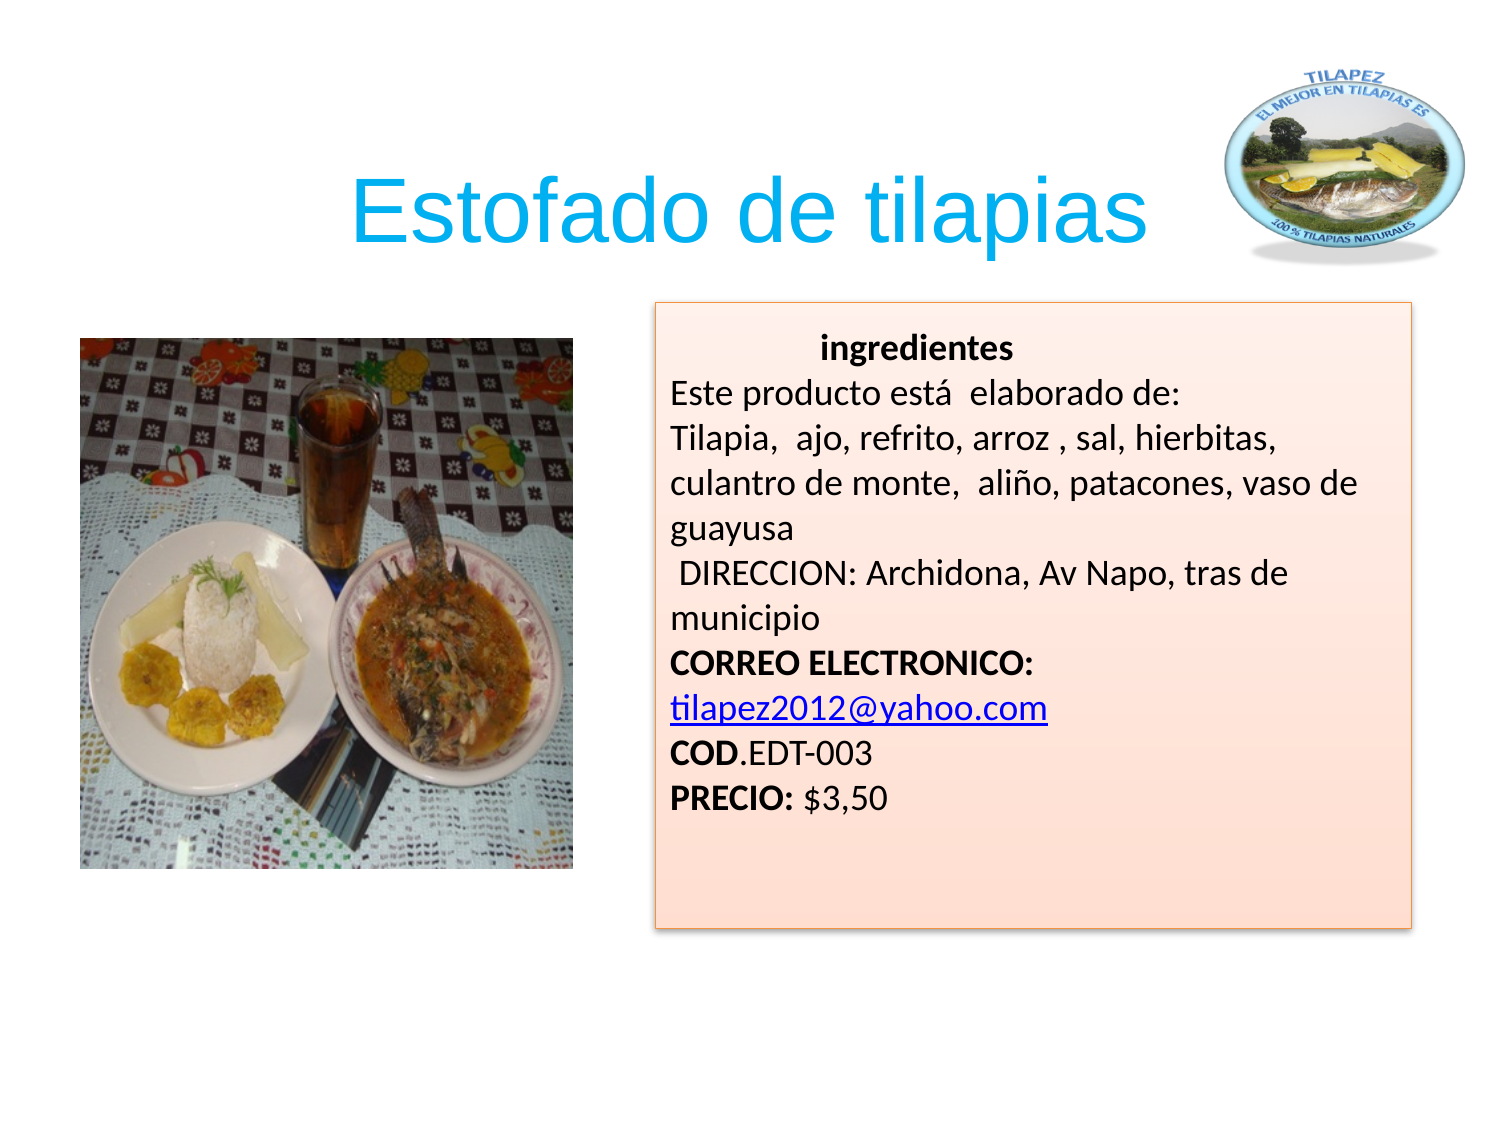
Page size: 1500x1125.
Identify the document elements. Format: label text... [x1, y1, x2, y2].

picture [1222, 66, 1471, 268]
title Estofado de tilapias [75, 139, 1425, 1125]
text_box ingredientes Este producto está elaborado de: Tilapia, ajo, refrito, arroz , sal, hierbitas, culantro de monte, aliño, patacones, vaso de guayusa DIRECCION: Archidona, Av Napo, tras de municipio CORREO ELECTRONICO: tilapez2012@yahoo.com COD.EDT-003 PRECIO: $3,50 [655, 302, 1412, 929]
picture [80, 337, 573, 869]
